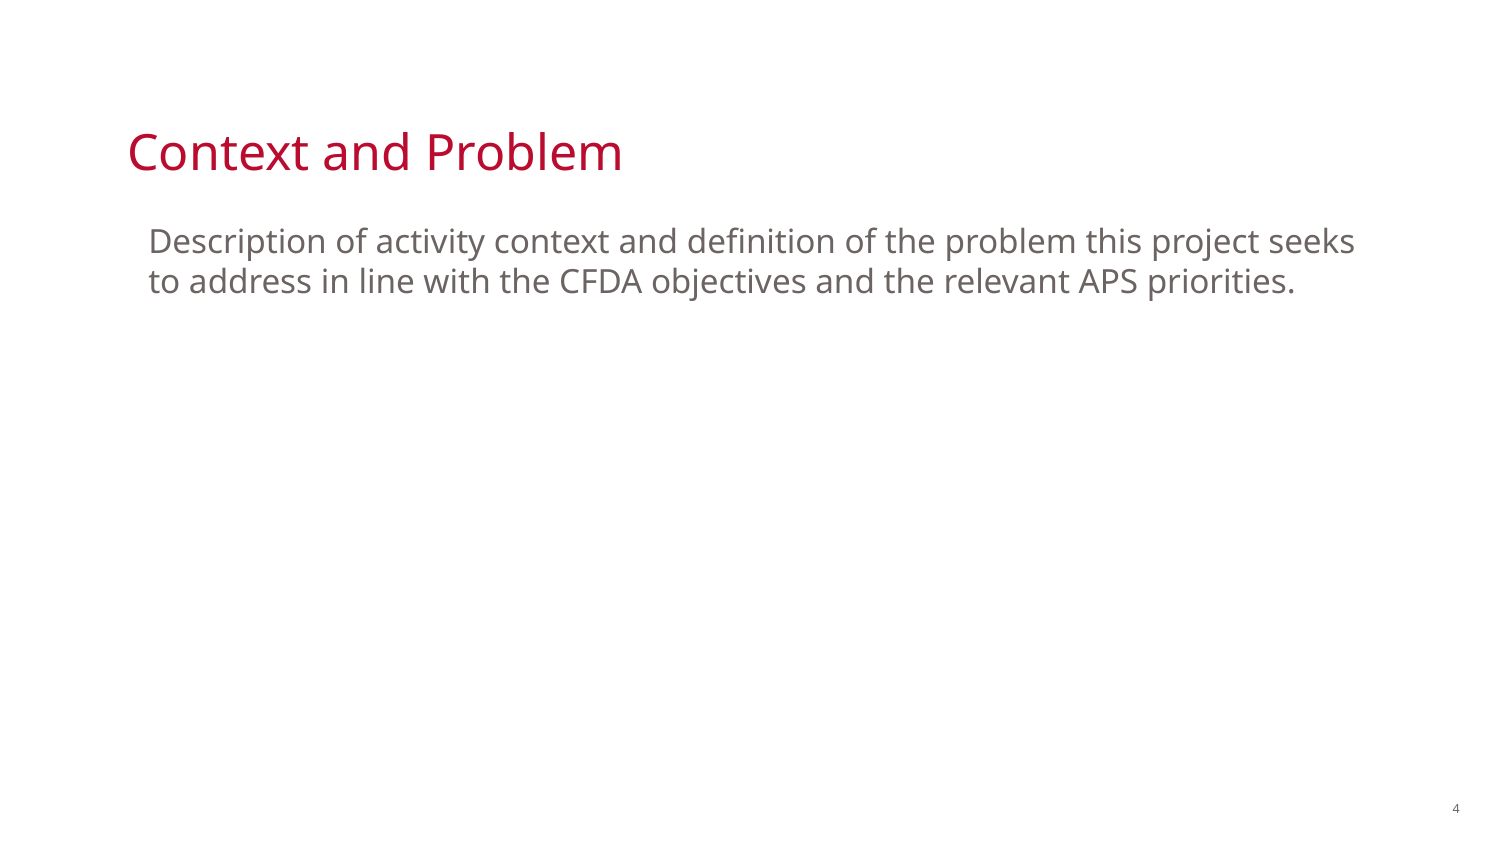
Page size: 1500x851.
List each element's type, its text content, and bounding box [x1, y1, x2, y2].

slide_number 4 [1125, 794, 1475, 826]
title Context and Problem [112, 112, 1388, 188]
list Description of activity context and definition of the problem this project seeks to address in line with the CFDA objectives and the relevant APS priorities. [112, 212, 1388, 738]
